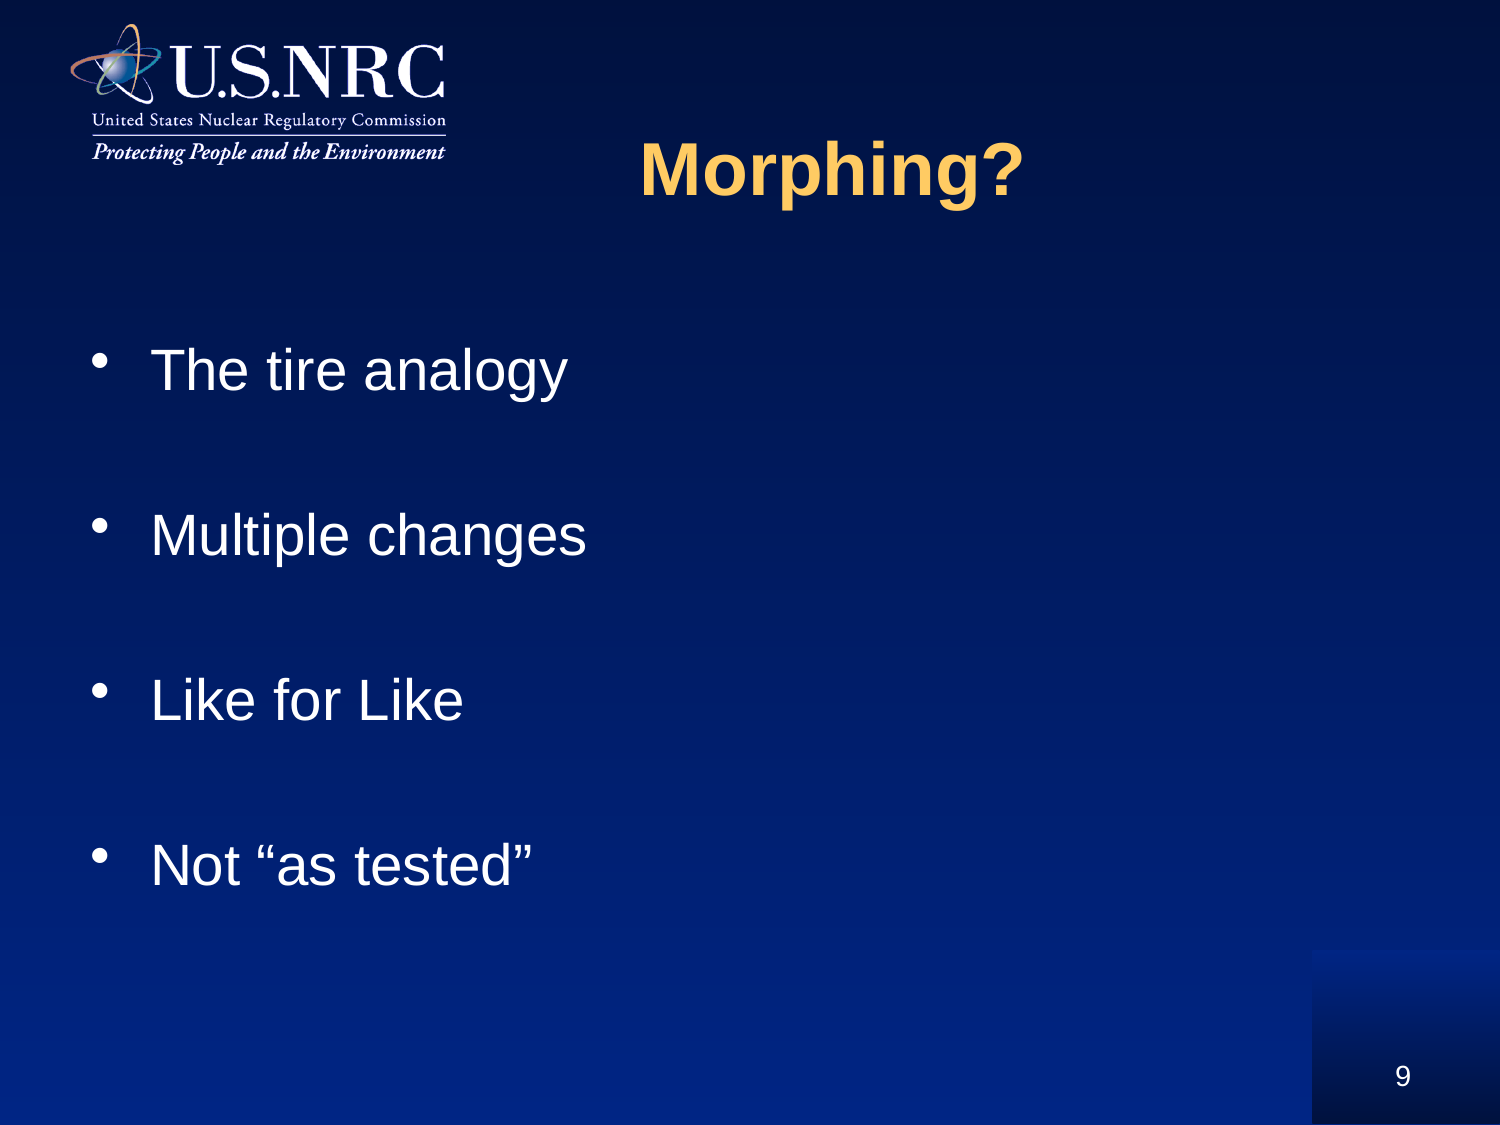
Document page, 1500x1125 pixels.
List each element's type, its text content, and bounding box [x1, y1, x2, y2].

title Morphing? [474, 112, 1413, 226]
slide_number 9 [1349, 1049, 1457, 1101]
picture [61, 16, 462, 178]
list The tire analogy Multiple changes Like for Like Not “as tested” [74, 324, 1426, 976]
